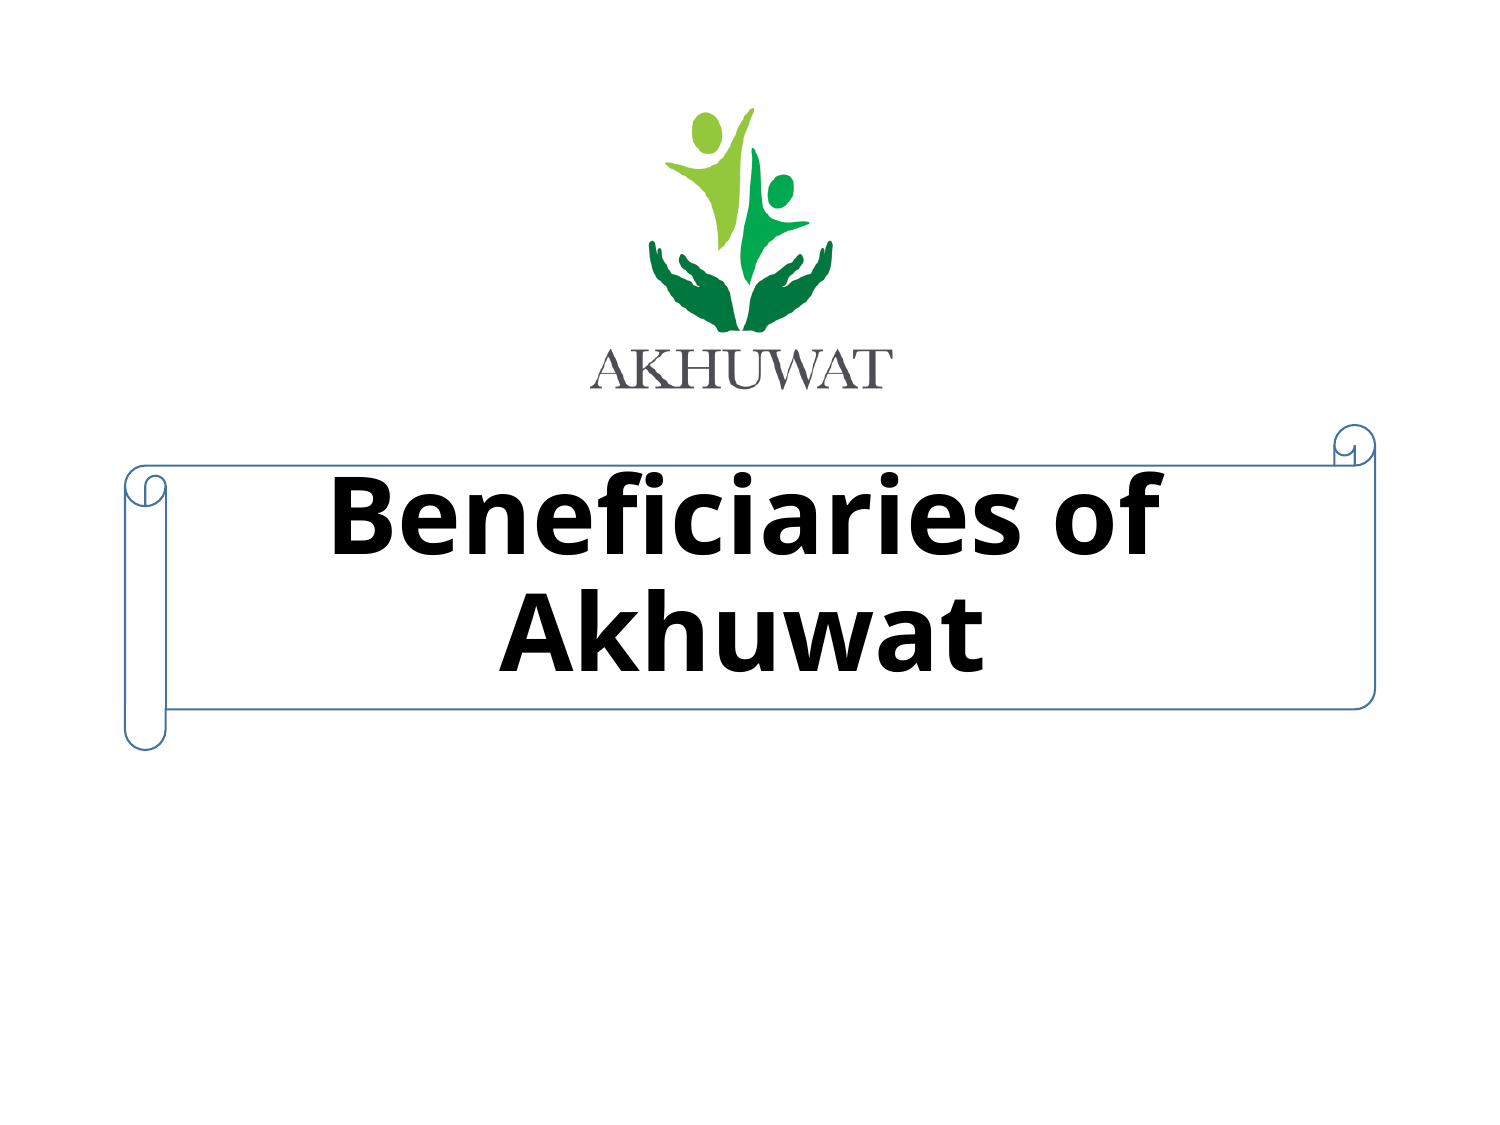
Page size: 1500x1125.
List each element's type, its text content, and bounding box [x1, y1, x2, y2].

text_box Beneficiaries of Akhuwat [1371, 453, 1381, 704]
text_box [123, 423, 1377, 752]
picture [561, 87, 894, 407]
text_box Beneficiaries of Akhuwat [105, 453, 1333, 704]
